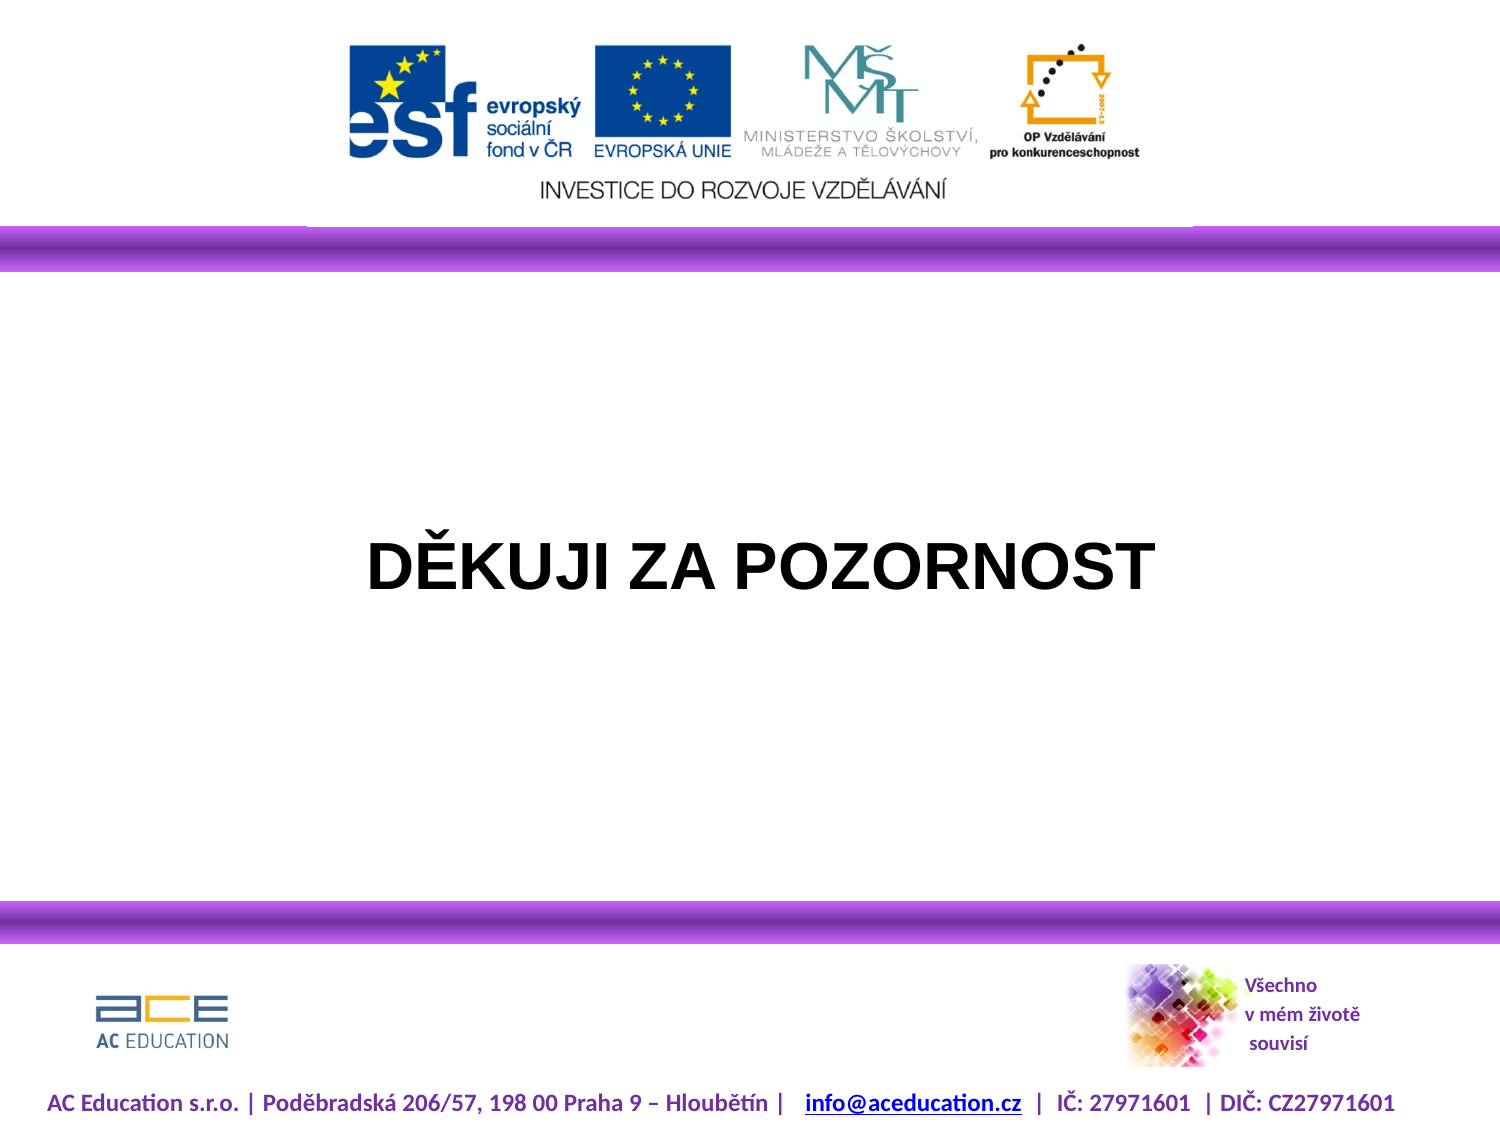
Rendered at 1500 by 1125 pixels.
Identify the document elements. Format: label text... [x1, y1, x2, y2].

text_box AC Education s.r.o. | Poděbradská 206/57, 198 00 Praha 9 – Hloubětín | info@aceducation.cz | IČ: 27971601 | DIČ: CZ27971601 [32, 1079, 1468, 1125]
text_box DĚKUJI ZA POZORNOST [253, 267, 1270, 893]
text_box [0, 226, 1500, 272]
picture [306, 9, 1193, 227]
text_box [1125, 960, 1386, 1080]
picture [52, 974, 270, 1070]
text_box [0, 901, 1500, 944]
